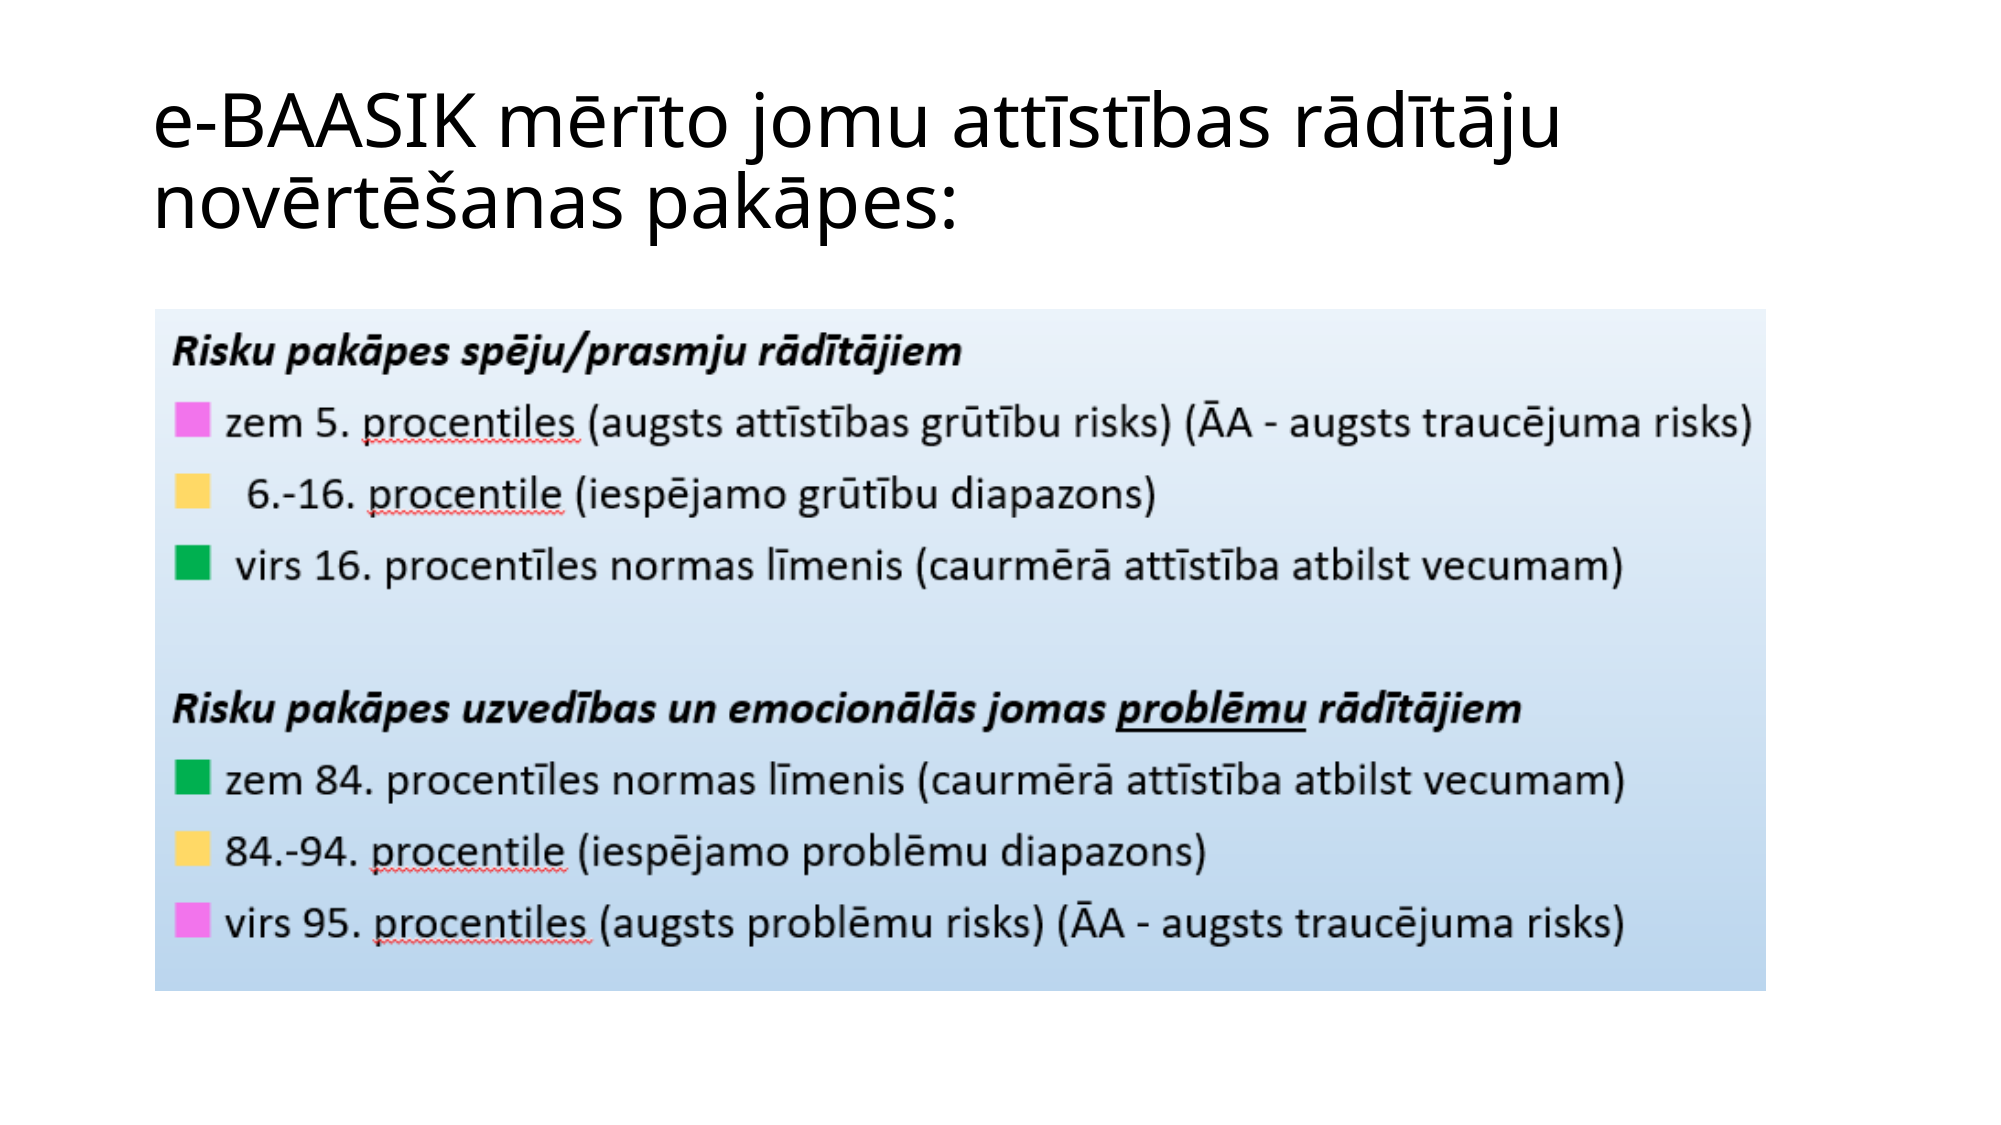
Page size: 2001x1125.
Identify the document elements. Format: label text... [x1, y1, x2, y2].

picture [154, 309, 1766, 991]
title e-BAASIK mērīto jomu attīstības rādītāju novērtēšanas pakāpes: [137, 55, 1878, 273]
